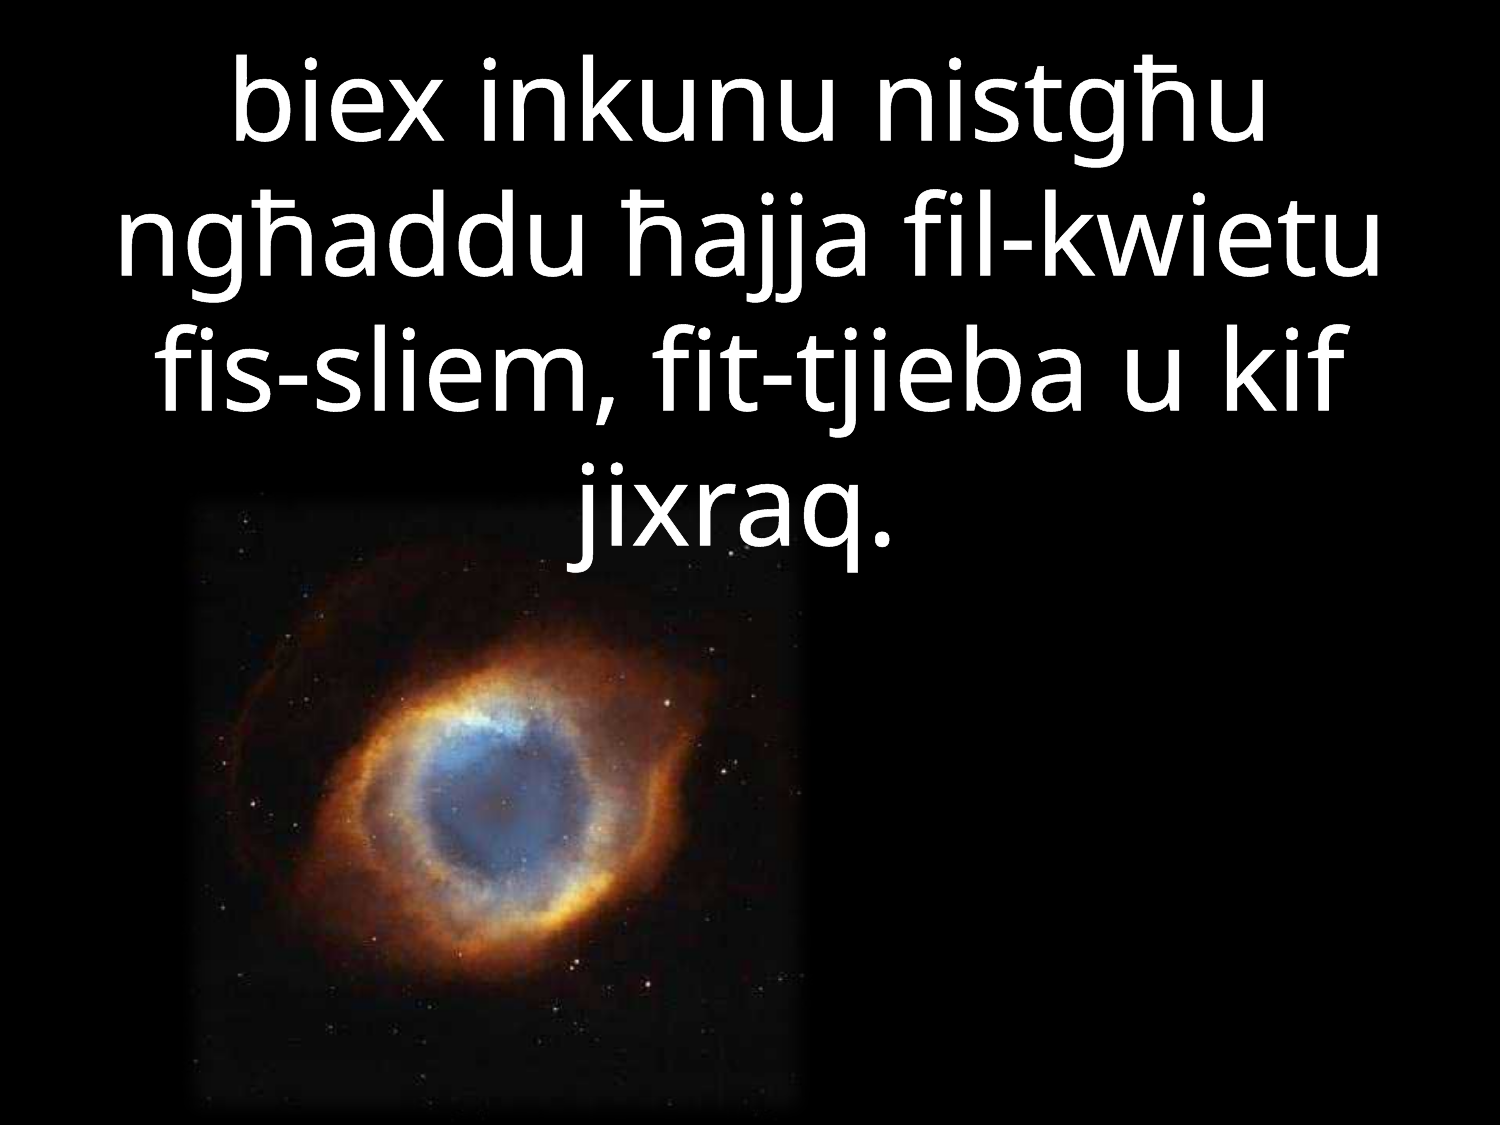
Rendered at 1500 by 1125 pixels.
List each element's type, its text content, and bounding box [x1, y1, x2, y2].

picture [175, 484, 817, 1125]
title biex inkunu nistgħu ngħaddu ħajja fil-kwietu fis-sliem, fit-tjieba u kif jixraq. [74, 44, 1426, 552]
